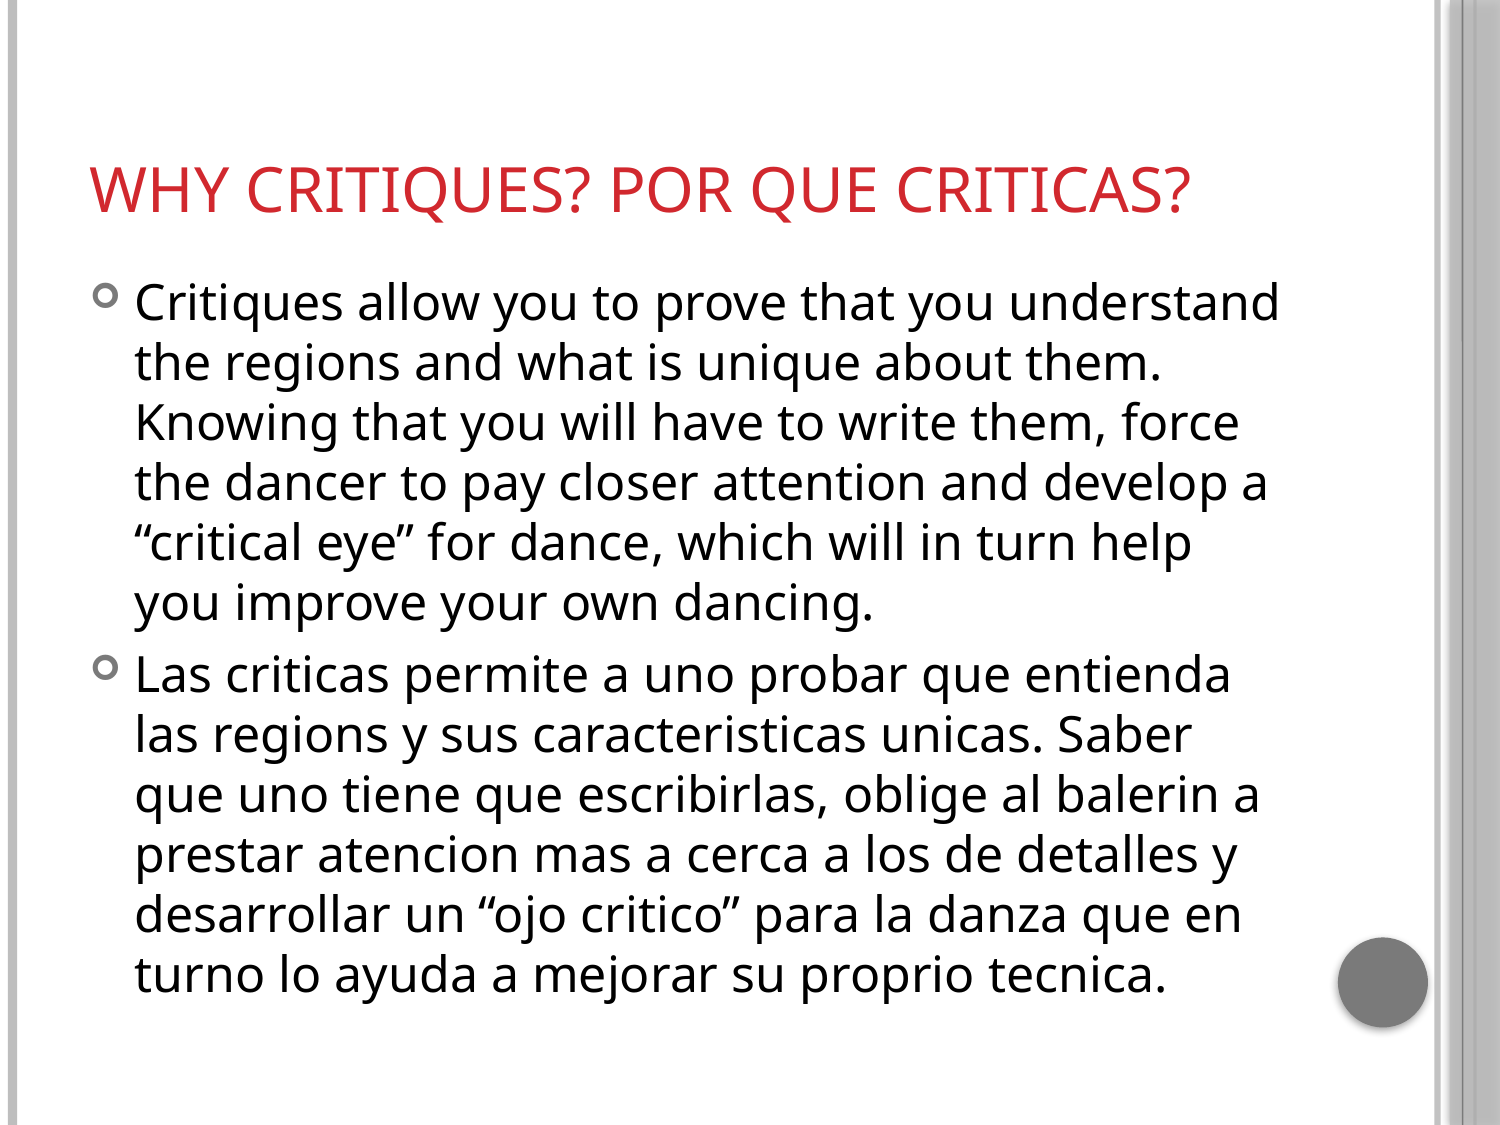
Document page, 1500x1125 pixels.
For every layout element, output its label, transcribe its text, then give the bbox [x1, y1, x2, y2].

list Critiques allow you to prove that you understand the regions and what is unique about them. Knowing that you will have to write them, force the dancer to pay closer attention and develop a “critical eye” for dance, which will in turn help you improve your own dancing. Las criticas permite a uno probar que entienda las regions y sus caracteristicas unicas. Saber que uno tiene que escribirlas, oblige al balerin a prestar atencion mas a cerca a los de detalles y desarrollar un “ojo critico” para la danza que en turno lo ayuda a mejorar su proprio tecnica. [75, 262, 1300, 1062]
title Why Critiques? Por Que Criticas? [75, 45, 1300, 233]
